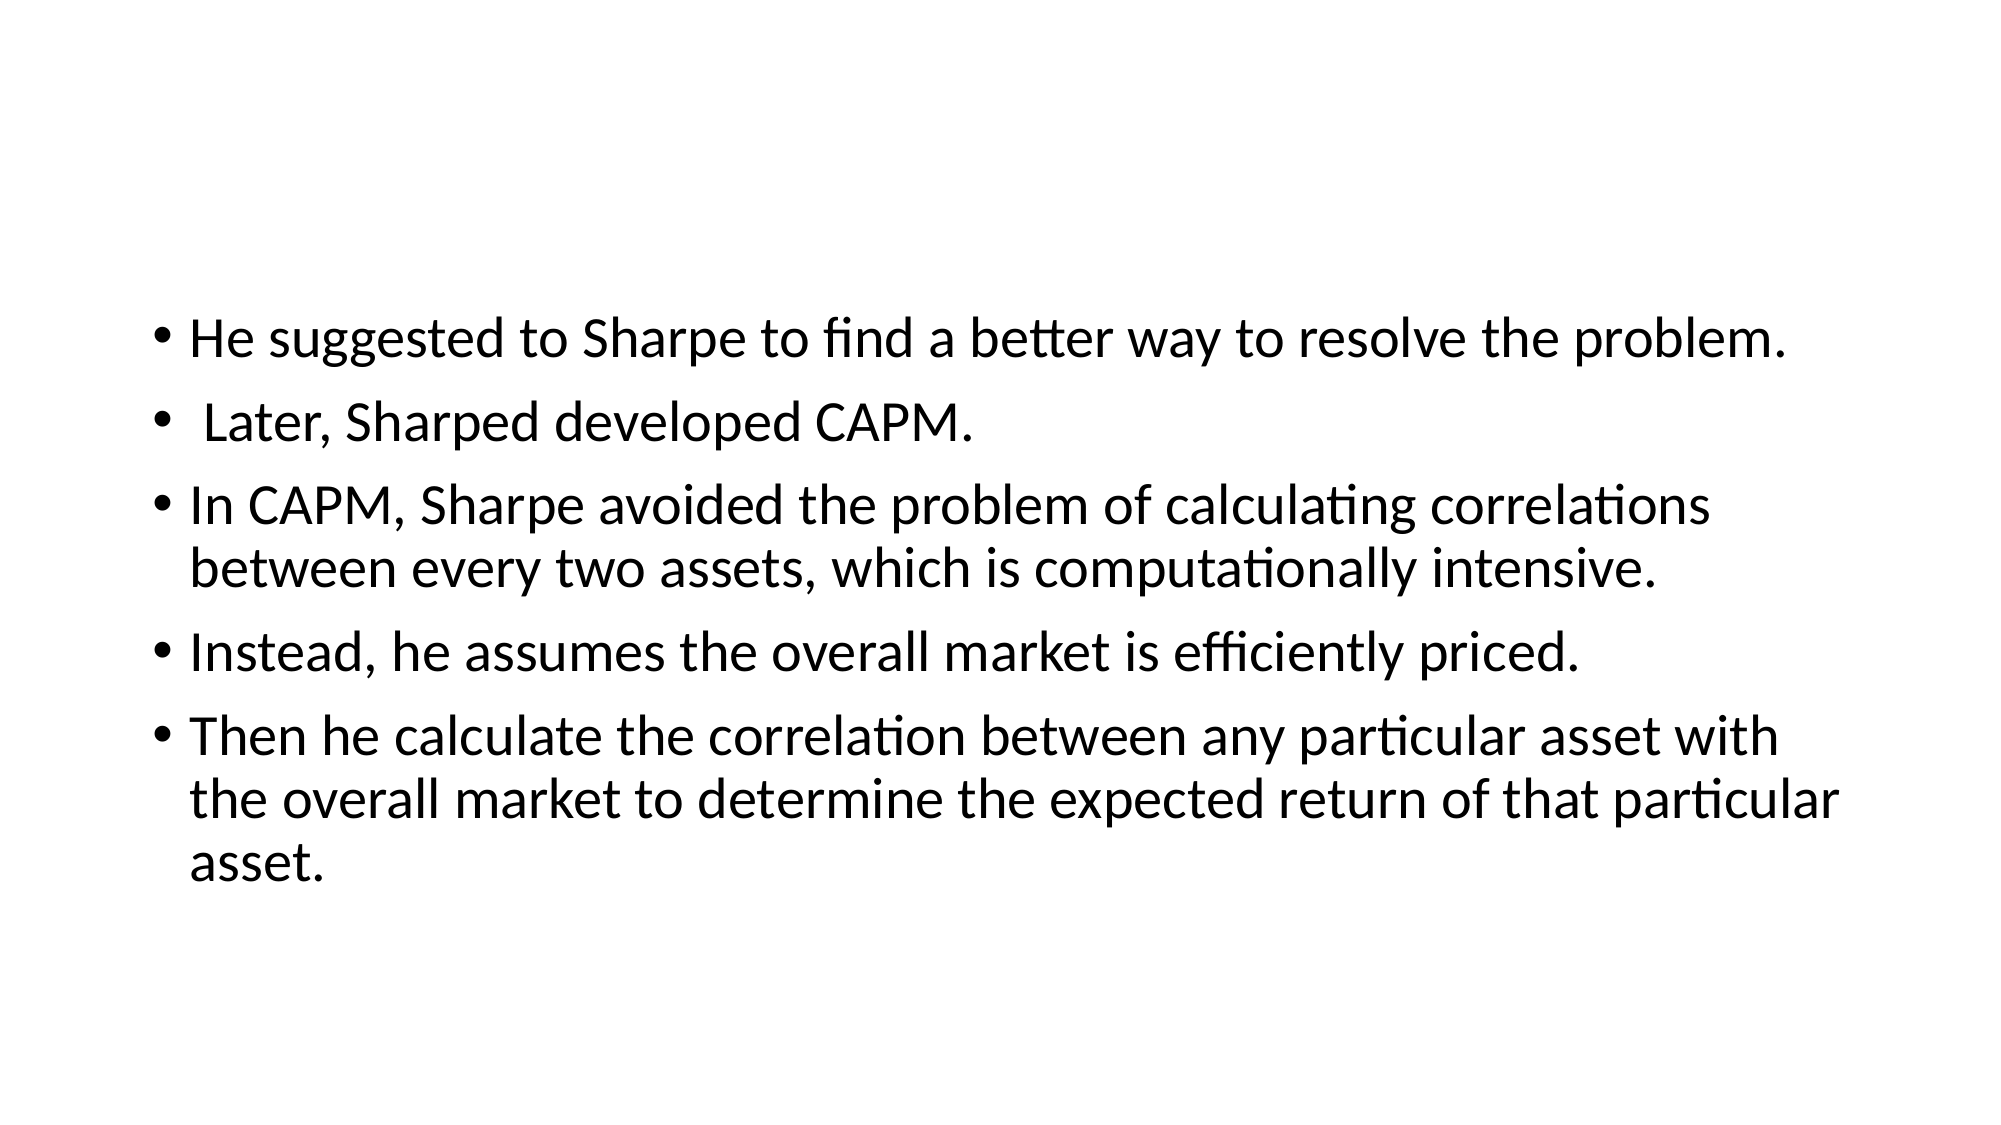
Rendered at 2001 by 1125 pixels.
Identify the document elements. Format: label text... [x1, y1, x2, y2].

list He suggested to Sharpe to find a better way to resolve the problem. Later, Sharped developed CAPM. In CAPM, Sharpe avoided the problem of calculating correlations between every two assets, which is computationally intensive. Instead, he assumes the overall market is efficiently priced. Then he calculate the correlation between any particular asset with the overall market to determine the expected return of that particular asset. [137, 299, 1863, 1014]
